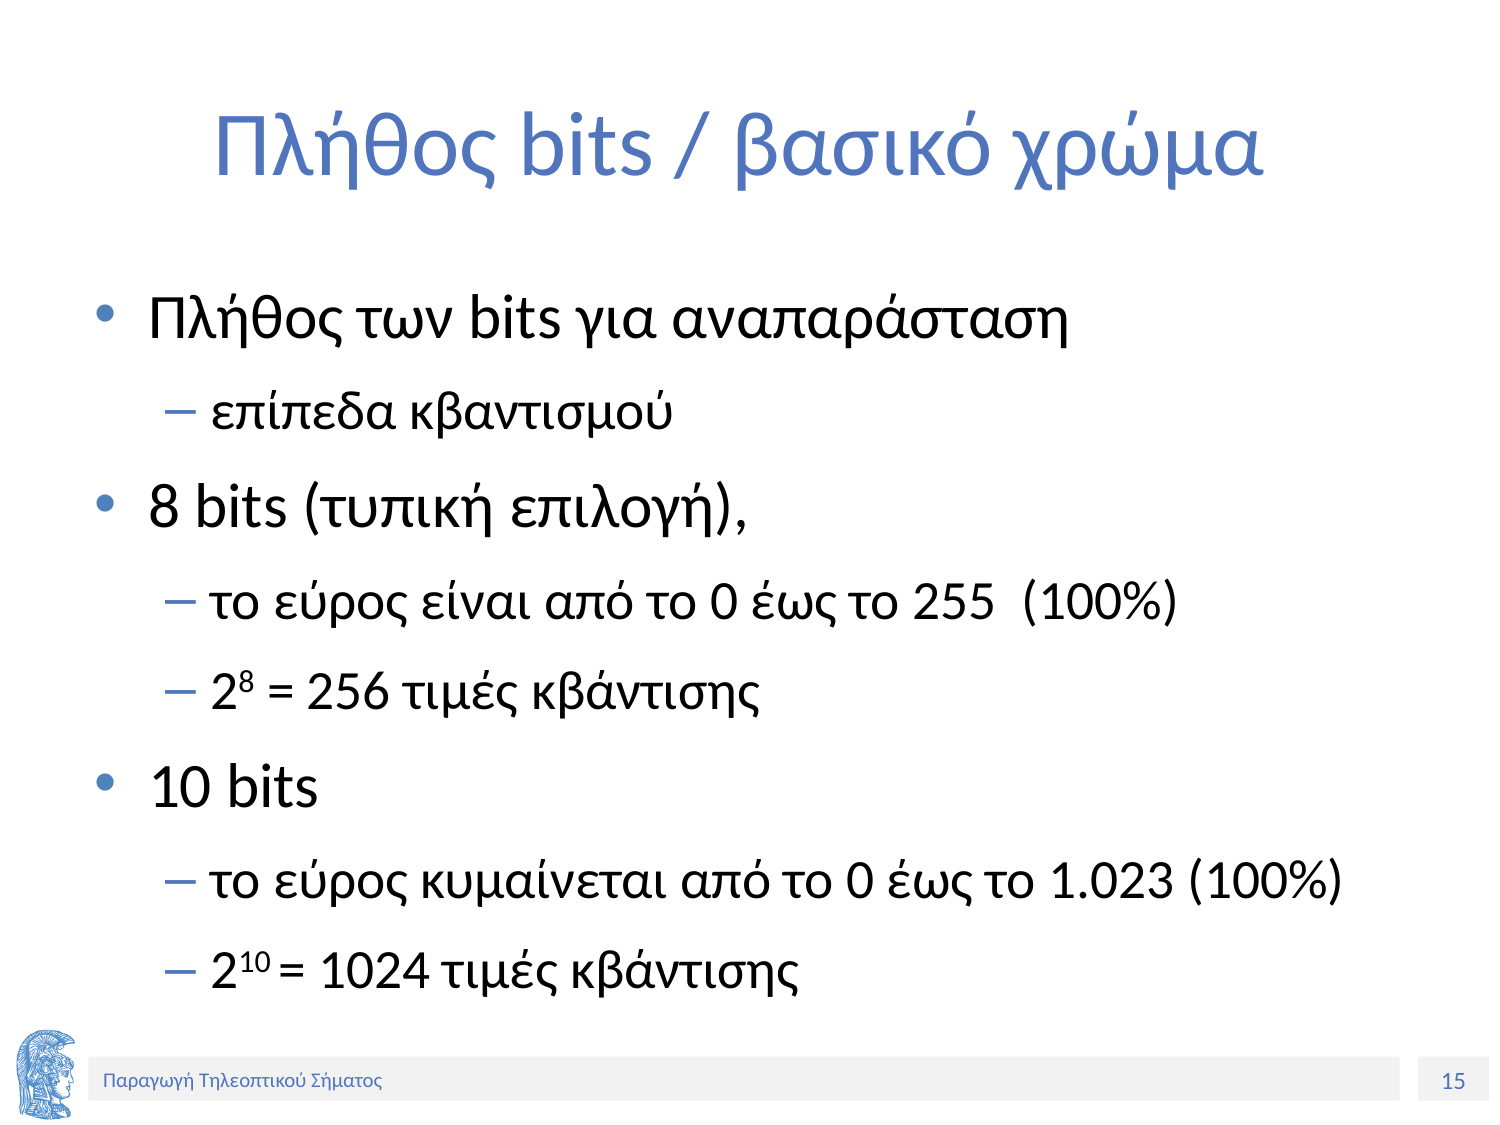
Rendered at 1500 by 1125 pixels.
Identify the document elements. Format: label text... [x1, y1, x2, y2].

picture [9, 1026, 81, 1120]
title Πλήθος bits / βασικό χρώμα [75, 45, 1425, 233]
list Πλήθος των bits για αναπαράσταση επίπεδα κβαντισμού 8 bits (τυπική επιλογή), το εύρος είναι από το 0 έως το 255 (100%) 28 = 256 τιμές κβάντισης 10 bits το εύρος κυμαίνεται από το 0 έως το 1.023 (100%) 210 = 1024 τιμές κβάντισης [79, 267, 1486, 1010]
